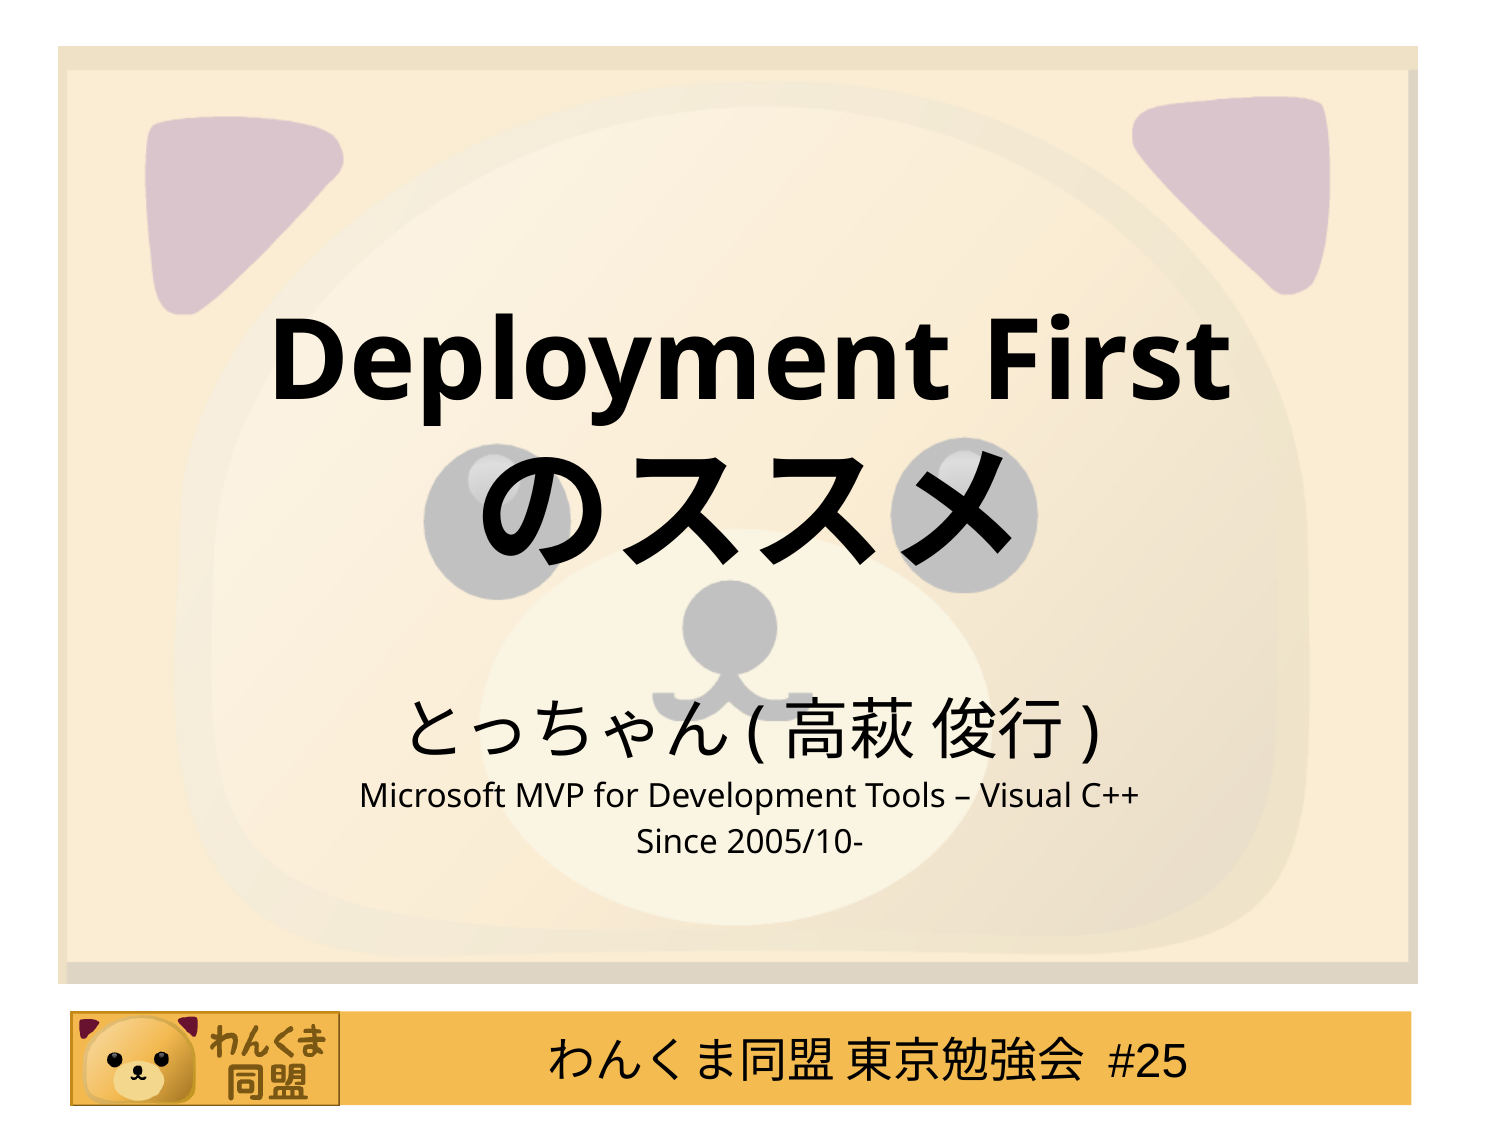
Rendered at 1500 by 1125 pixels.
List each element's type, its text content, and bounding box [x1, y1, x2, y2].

picture [70, 1011, 340, 1106]
picture [58, 46, 1418, 984]
title Deployment First のススメ [112, 316, 1388, 558]
subtitle とっちゃん(高萩 俊行) Microsoft MVP for Development Tools – Visual C++ Since 2005/10- [224, 679, 1276, 968]
